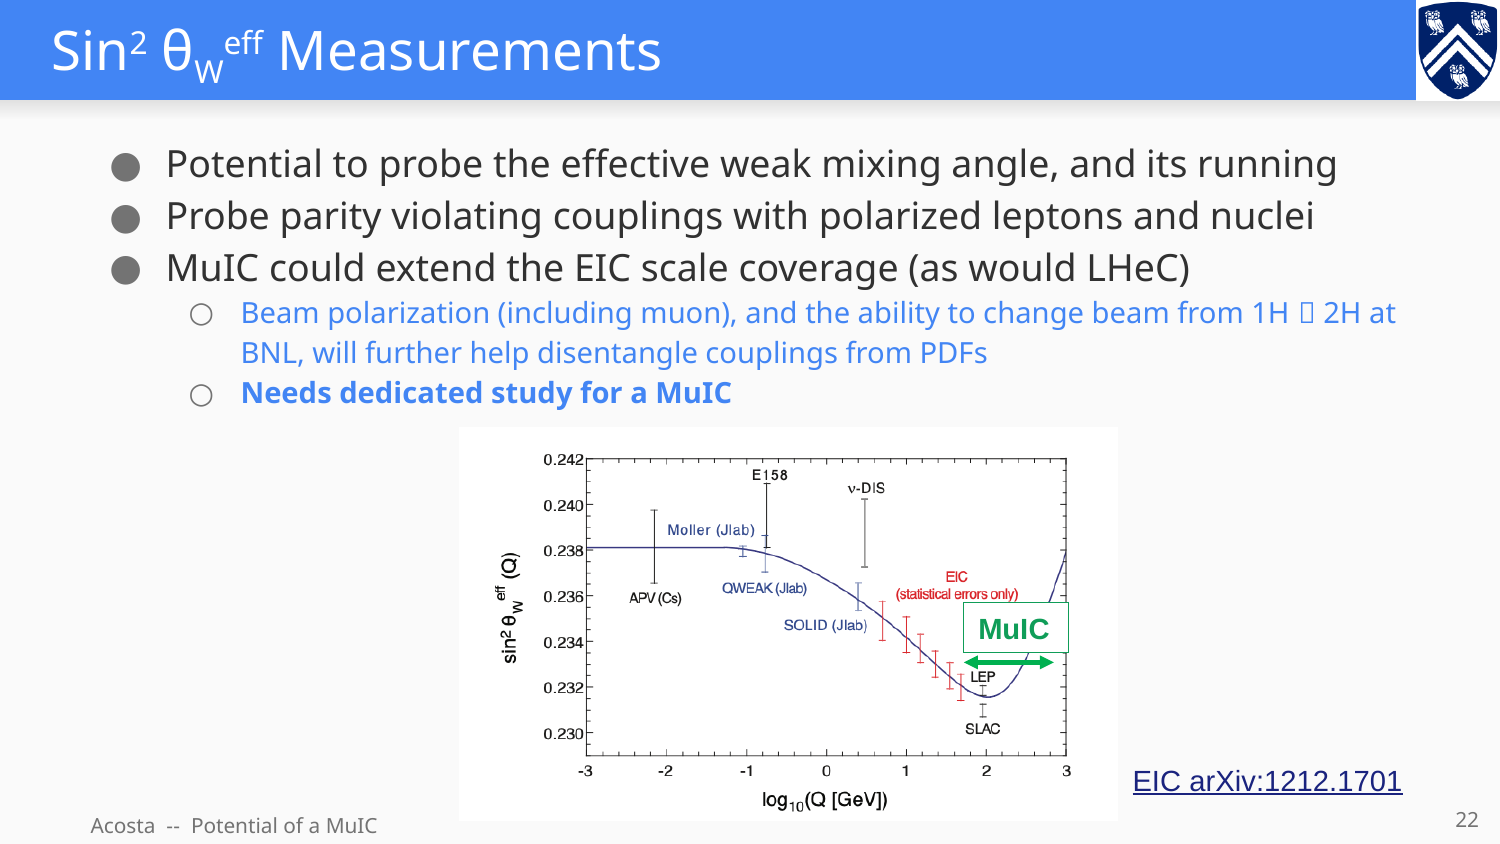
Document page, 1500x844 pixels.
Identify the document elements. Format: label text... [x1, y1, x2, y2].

title Sin2 θWeff Measurements [36, 0, 1464, 106]
text_box EIC arXiv:1212.1701 [1123, 755, 1500, 805]
slide_number 22 [1403, 805, 1494, 844]
list Potential to probe the effective weak mixing angle, and its running Probe parity violating couplings with polarized leptons and nuclei MuIC could extend the EIC scale coverage (as would LHeC) Beam polarization (including muon), and the ability to change beam from 1H  2H at BNL, will further help disentangle couplings from PDFs Needs dedicated study for a MuIC [75, 118, 1449, 810]
picture [458, 427, 1119, 821]
picture [1464, 0, 1500, 101]
